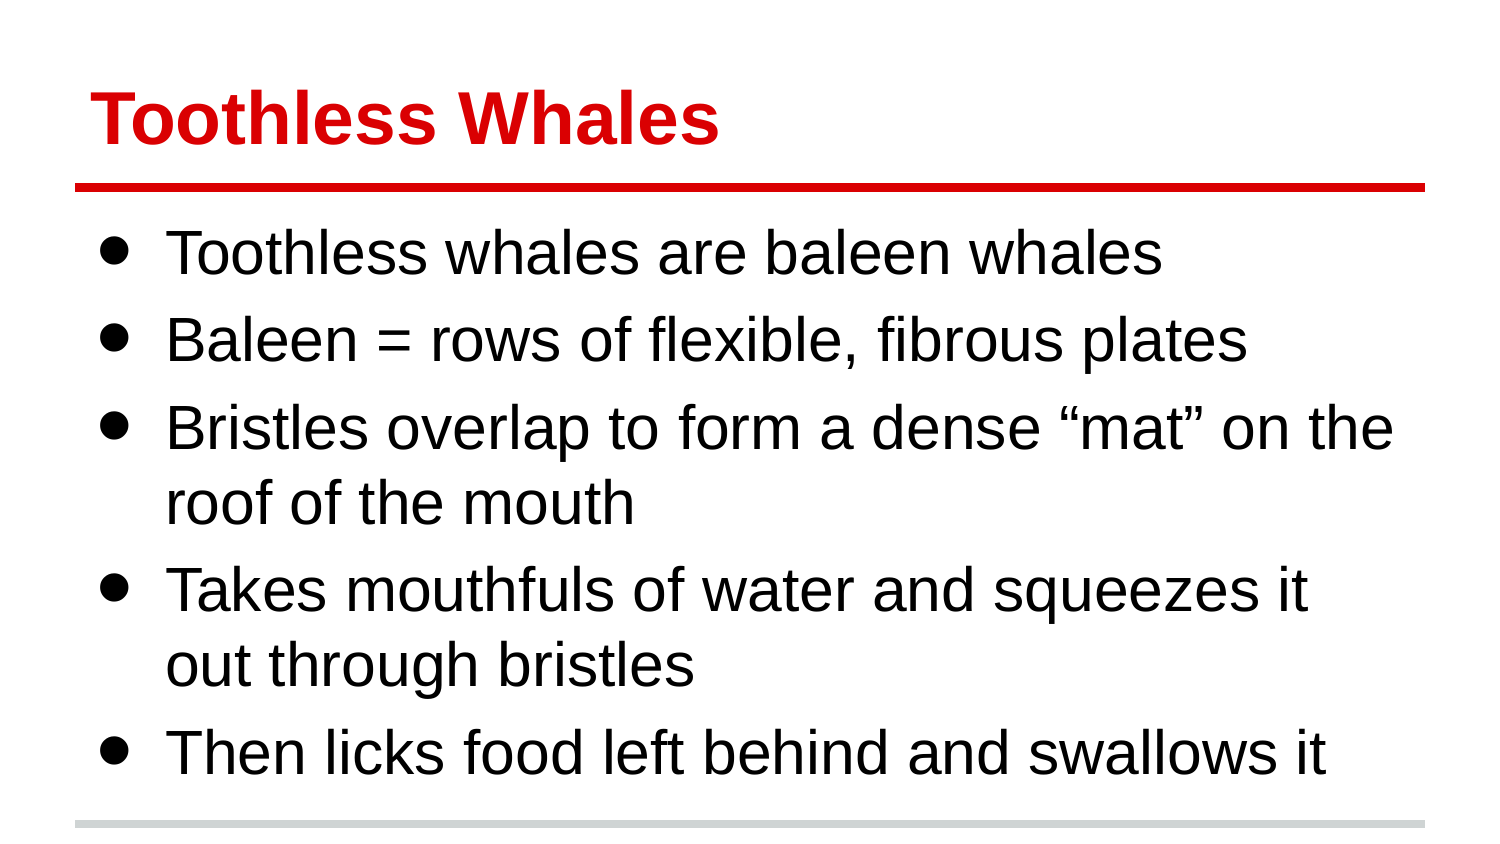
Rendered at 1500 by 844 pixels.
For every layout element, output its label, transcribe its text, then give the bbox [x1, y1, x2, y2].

title Toothless Whales [75, 33, 1425, 175]
list Toothless whales are baleen whales Baleen = rows of flexible, fibrous plates Bristles overlap to form a dense “mat” on the roof of the mouth Takes mouthfuls of water and squeezes it out through bristles Then licks food left behind and swallows it [75, 196, 1425, 808]
